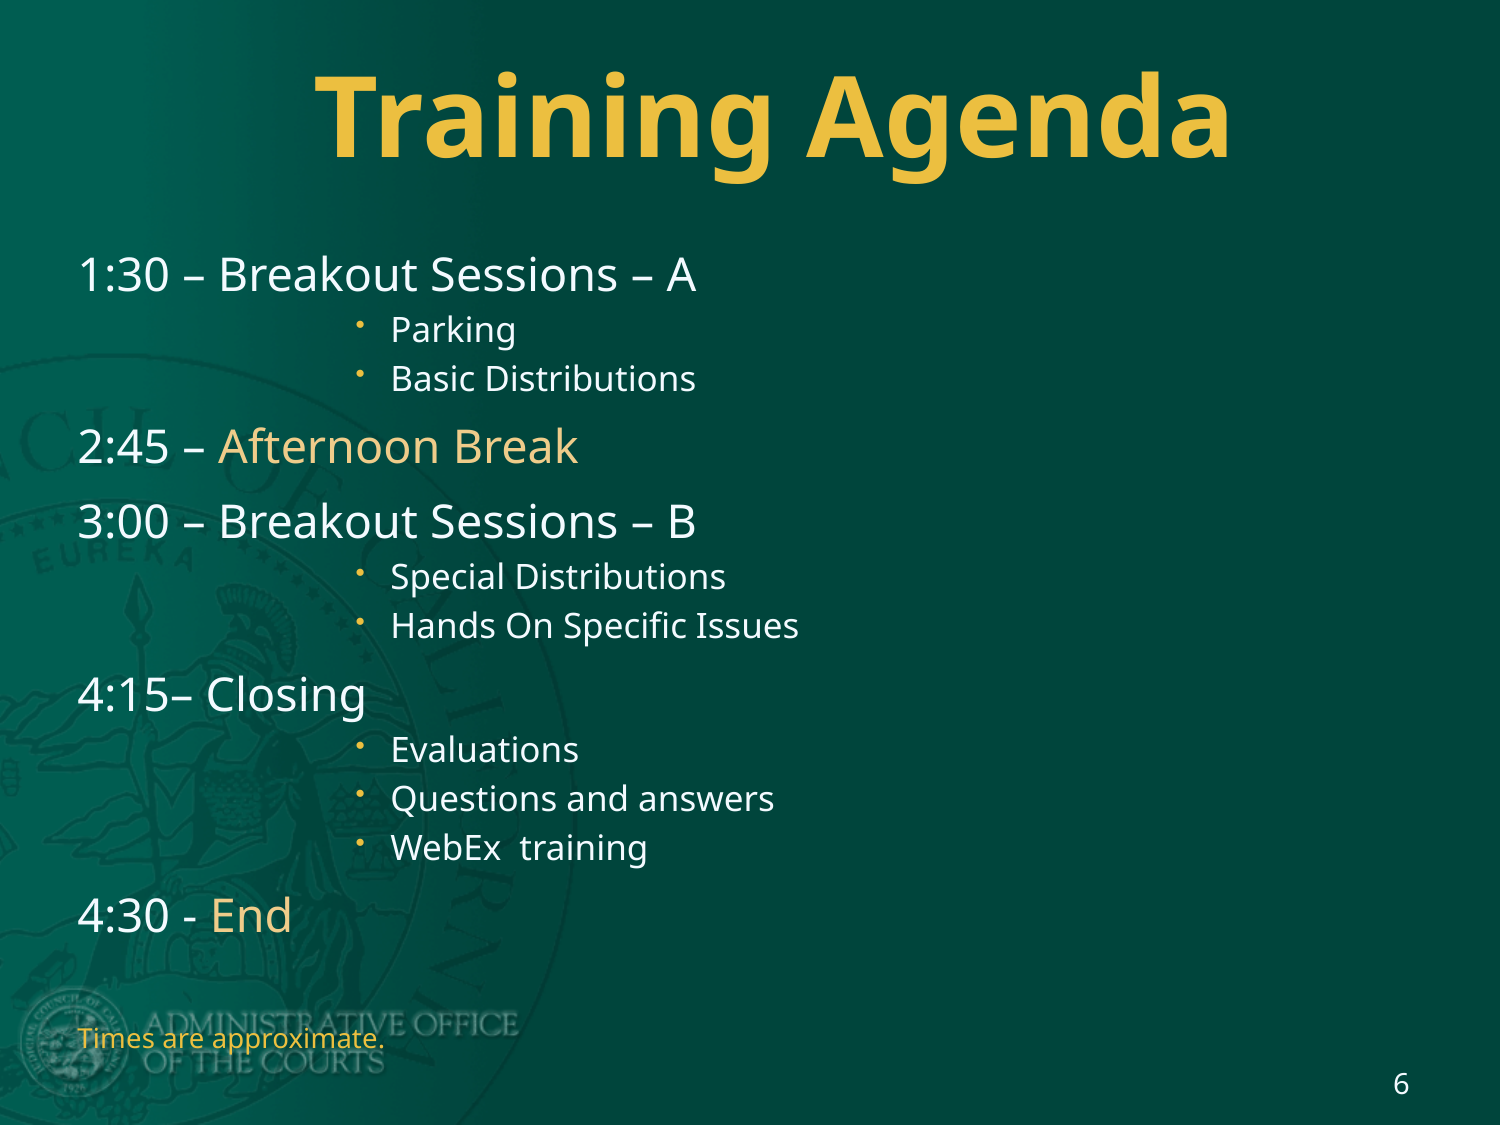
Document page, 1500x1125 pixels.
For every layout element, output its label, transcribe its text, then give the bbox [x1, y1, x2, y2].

list 1:30 – Breakout Sessions – A Parking Basic Distributions 2:45 – Afternoon Break 3:00 – Breakout Sessions – B Special Distributions Hands On Specific Issues 4:15– Closing Evaluations Questions and answers WebEx training 4:30 - End Times are approximate. [62, 187, 1470, 1063]
picture [0, 0, 1500, 1125]
slide_number 6 [1112, 1037, 1426, 1113]
title Training Agenda [74, 12, 1476, 188]
